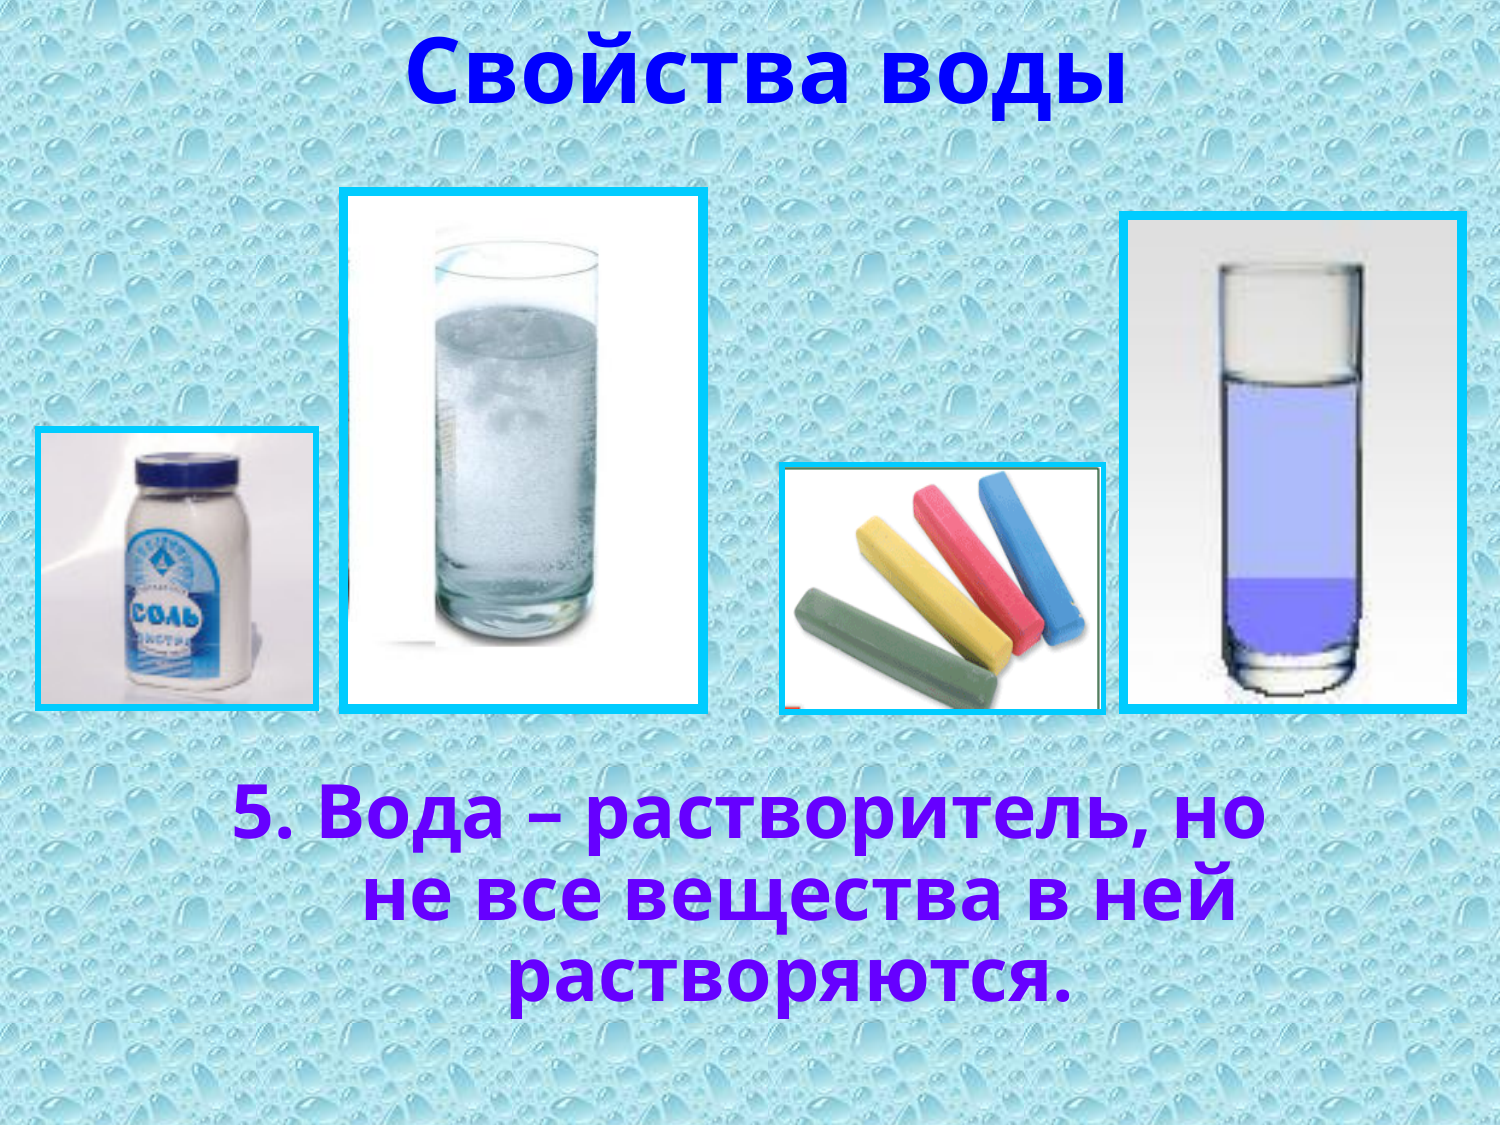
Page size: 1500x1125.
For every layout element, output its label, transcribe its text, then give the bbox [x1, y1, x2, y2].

text_box Свойства воды [277, 0, 1258, 134]
text_box 5. Вода – растворитель, но не все вещества в ней растворяются. [194, 766, 1306, 1025]
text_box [785, 467, 1101, 710]
picture [0, 0, 1500, 1125]
